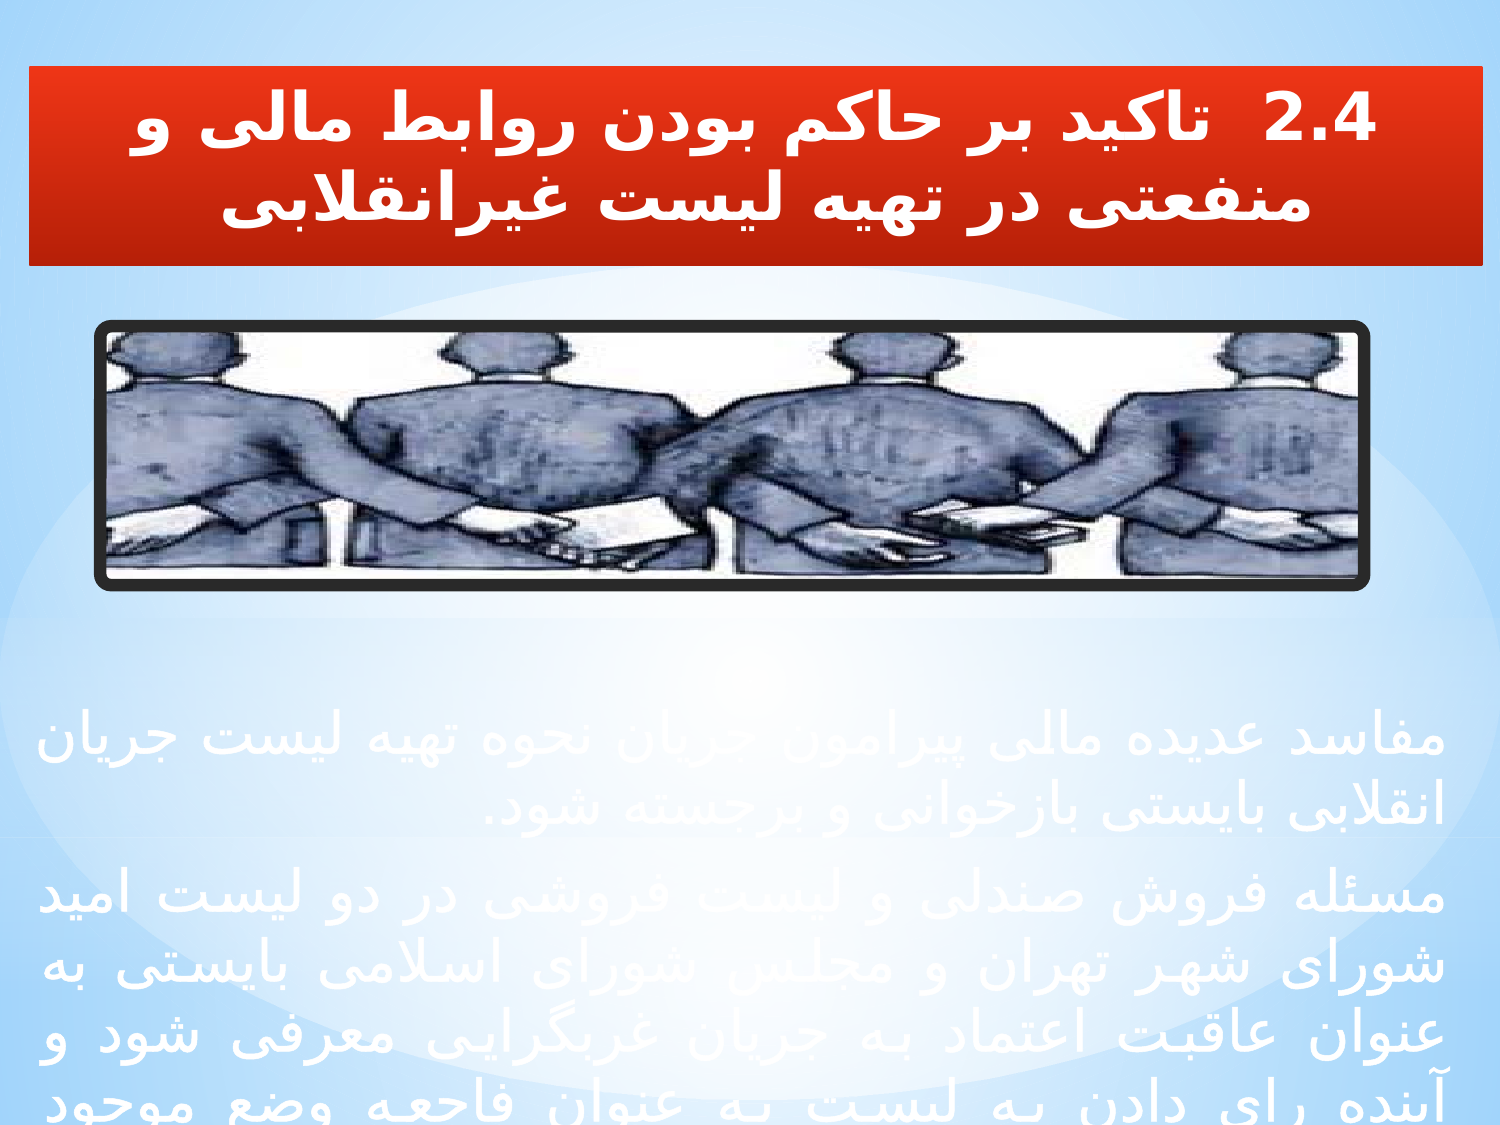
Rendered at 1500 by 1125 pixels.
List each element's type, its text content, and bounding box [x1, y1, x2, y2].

title 2.4 تاکید بر حاکم بودن روابط مالی و منفعتی در تهیه لیست غیرانقلابی [29, 66, 1483, 266]
list مفاسد عدیده مالی پیرامون جریان نحوه تهیه لیست جریان انقلابی بایستی بازخوانی و برجسته شود. مسئله فروش صندلی و لیست فروشی در دو لیست امید شورای شهر تهران و مجلس شورای اسلامی بایستی به عنوان عاقبت اعتماد به جریان غربگرایی معرفی شود و آینده رای دادن به لیست به عنوان فاجعه وضع موجود بازنمایی شود. [17, 609, 1471, 1071]
picture [100, 326, 1365, 586]
